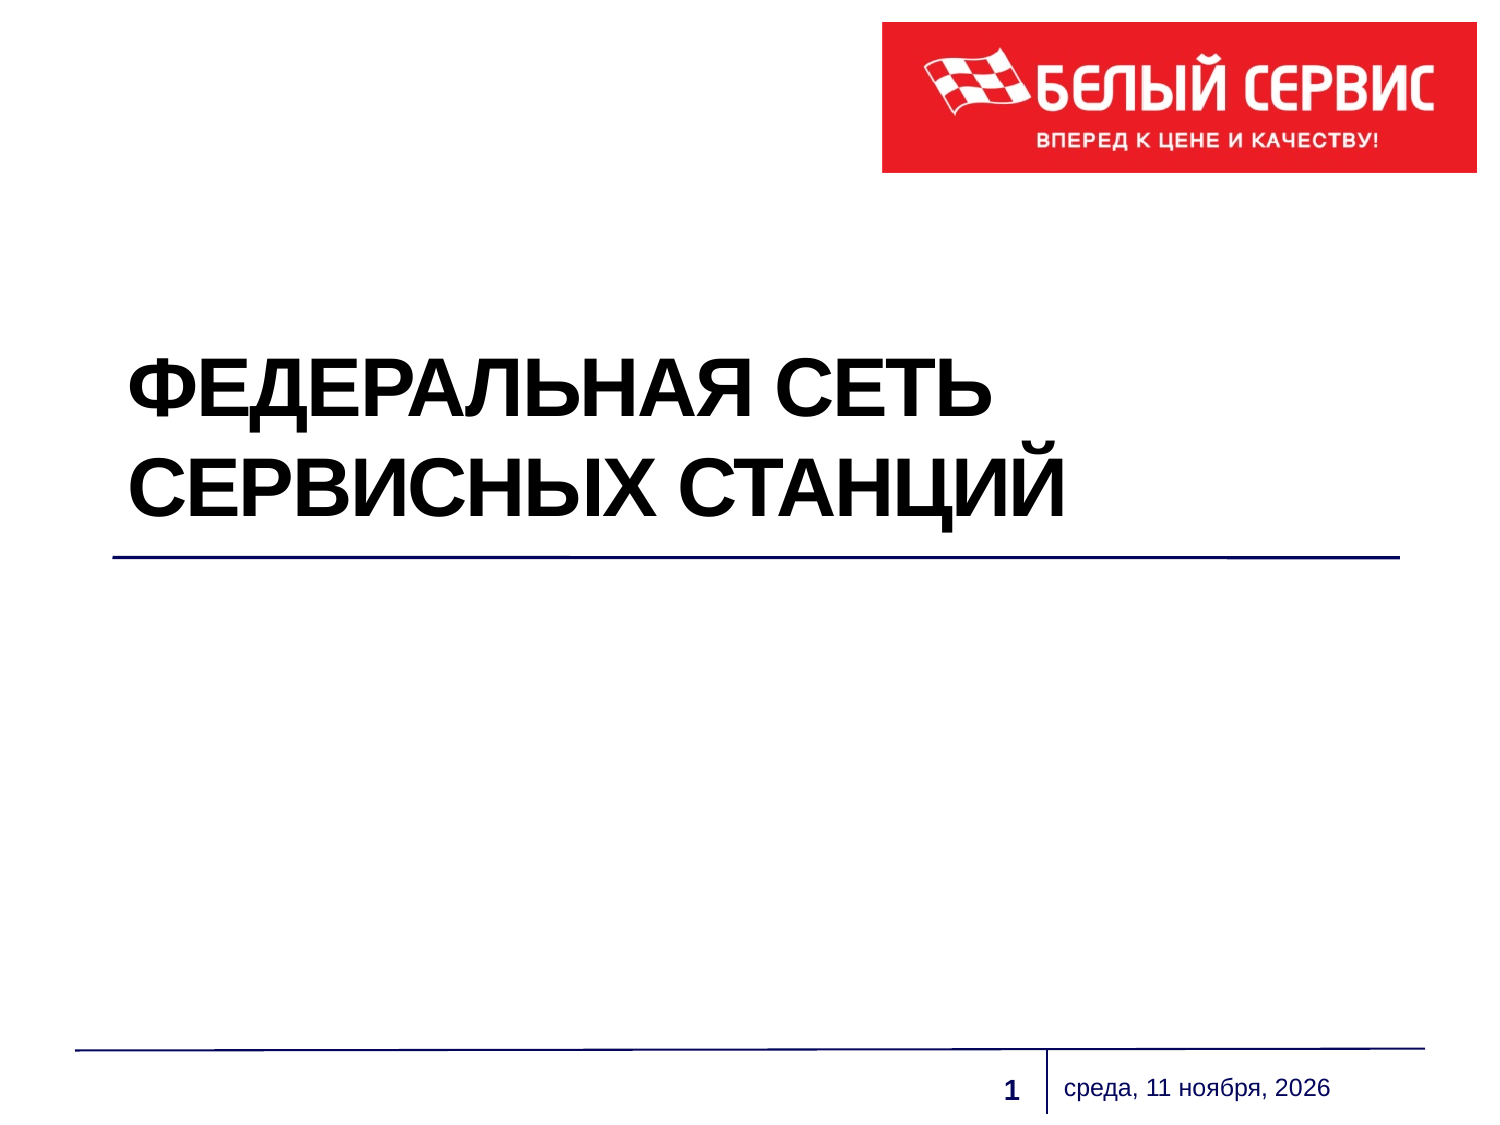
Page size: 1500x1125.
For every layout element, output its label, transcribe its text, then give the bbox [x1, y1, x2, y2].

title Федеральная сеть сервисных станций [112, 224, 1400, 542]
slide_number 1 [860, 1061, 1036, 1116]
picture [882, 21, 1477, 174]
slide_number пятница, 1 марта 2019 г. [1048, 1059, 1425, 1114]
